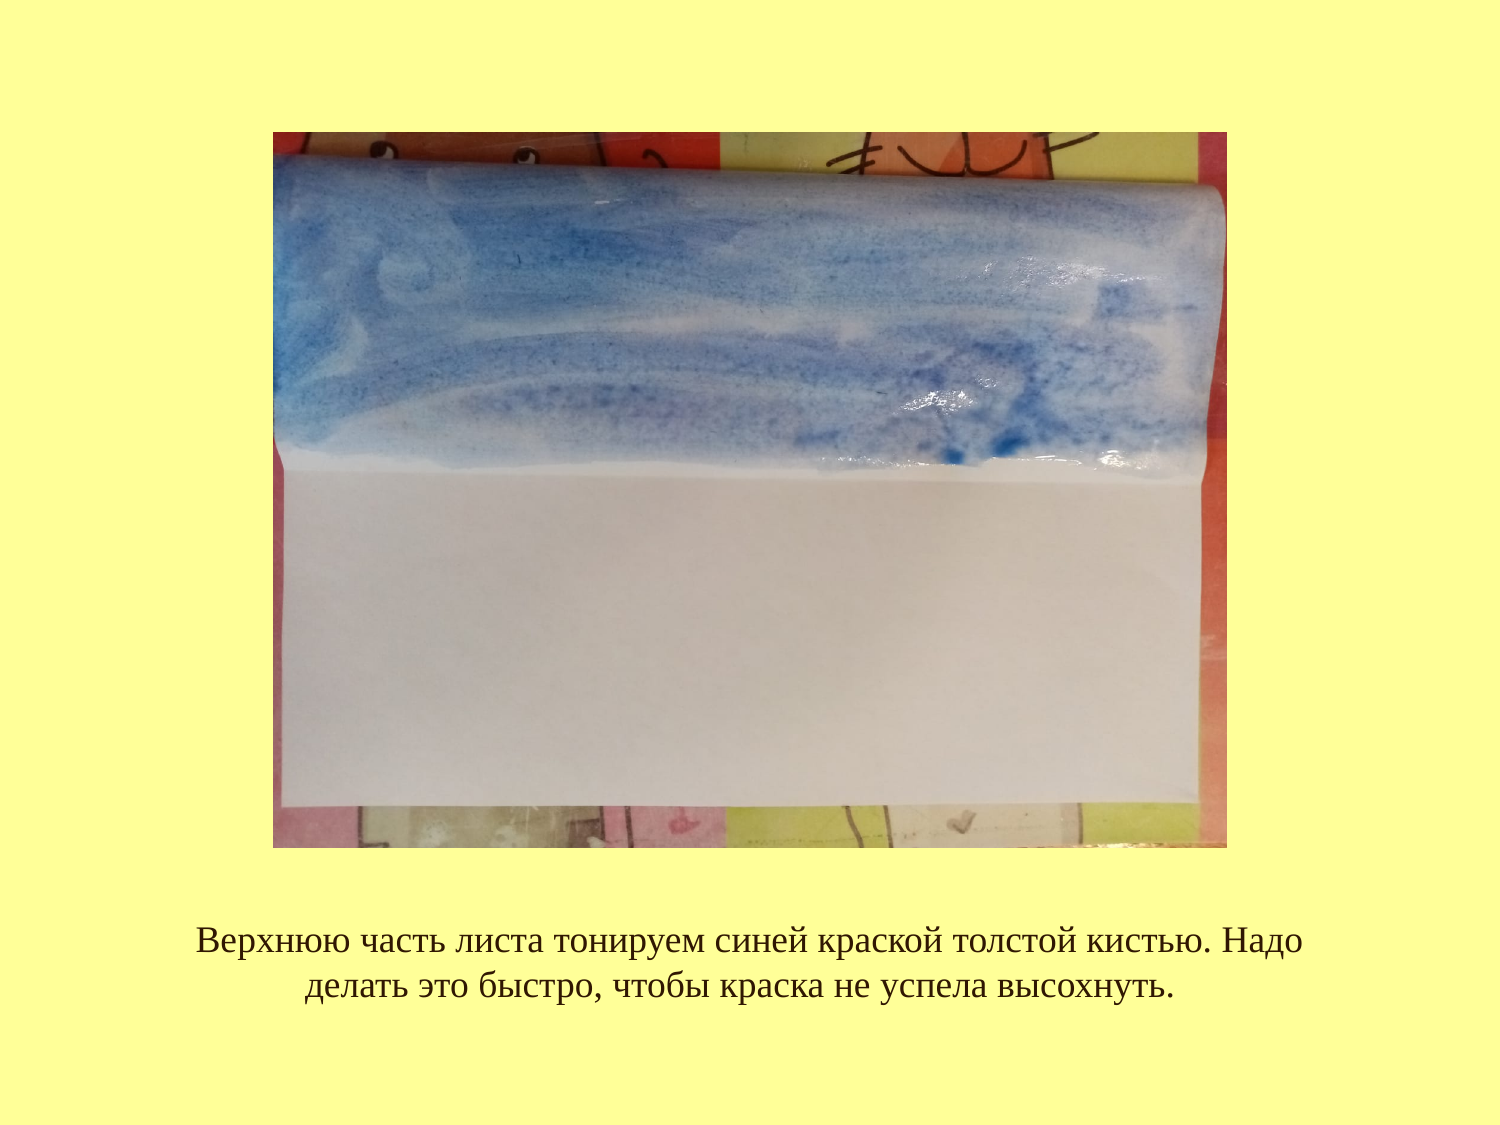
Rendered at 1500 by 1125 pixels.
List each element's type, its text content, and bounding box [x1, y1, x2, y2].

picture [273, 132, 1227, 848]
text_box Верхнюю часть листа тонируем синей краской толстой кистью. Надо делать это быстро, чтобы краска не успела высохнуть. [129, 908, 1371, 1013]
